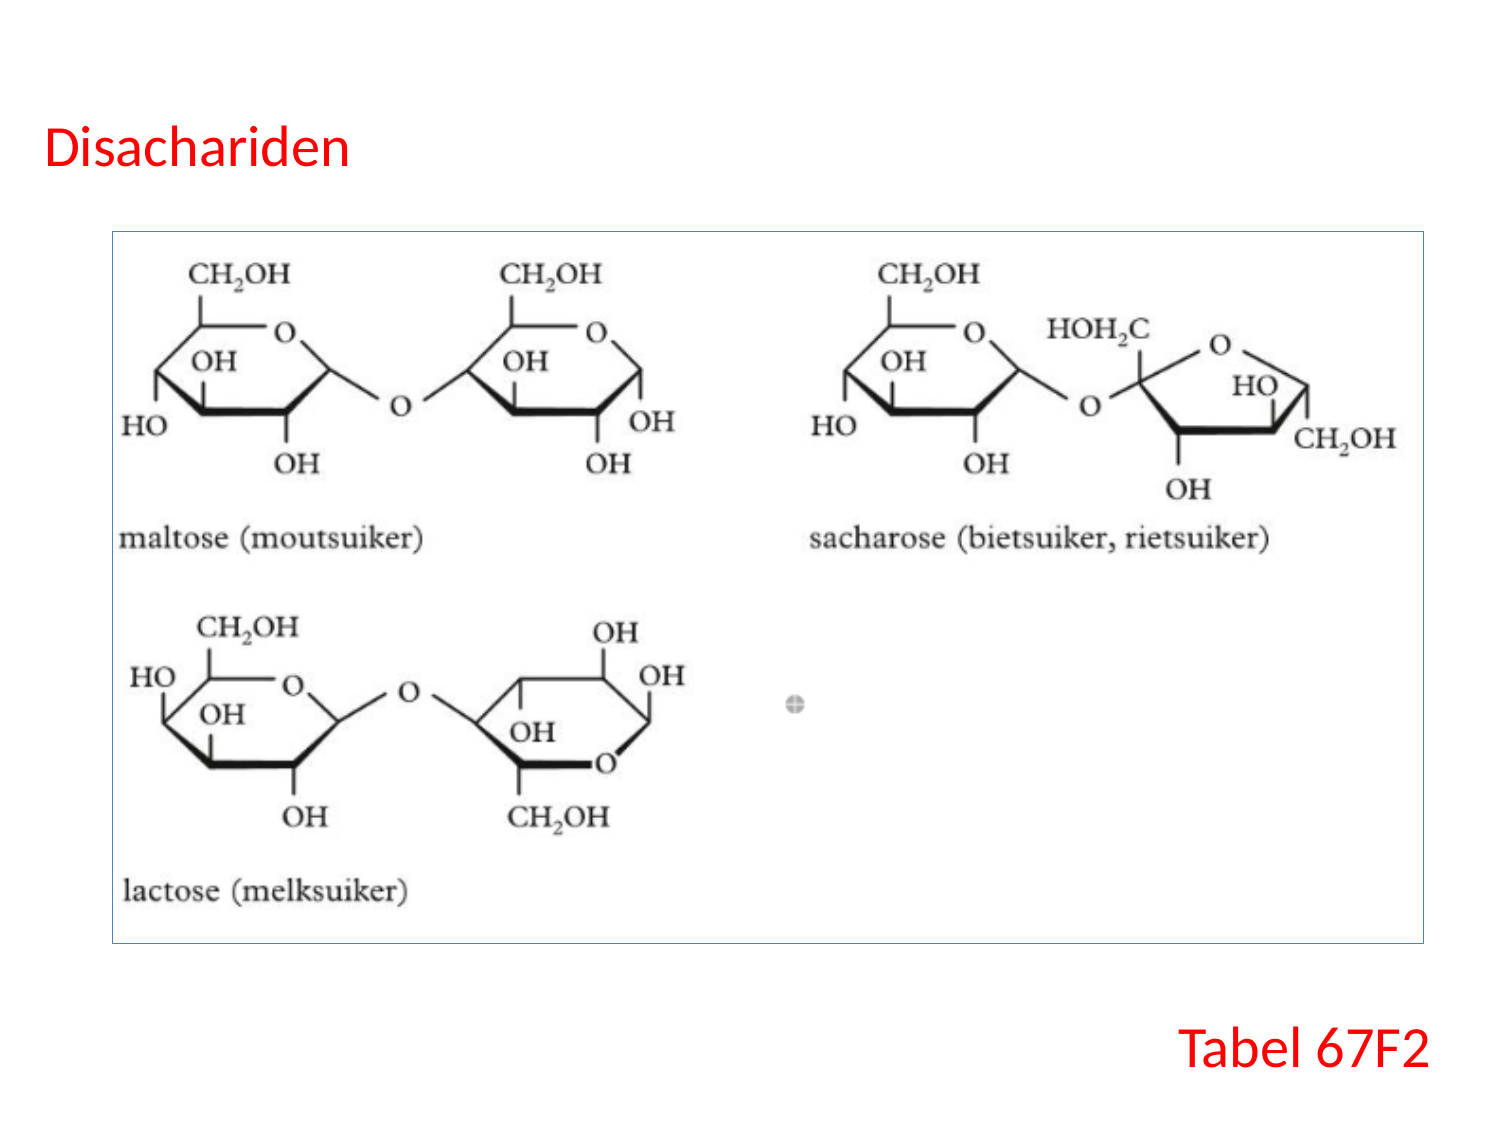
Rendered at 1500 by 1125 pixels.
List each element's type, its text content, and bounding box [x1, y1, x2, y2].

picture [111, 231, 1424, 944]
text_box Sacharose Disachariden [29, 30, 467, 186]
text_box Tabel 67F2 [1163, 1001, 1500, 1087]
